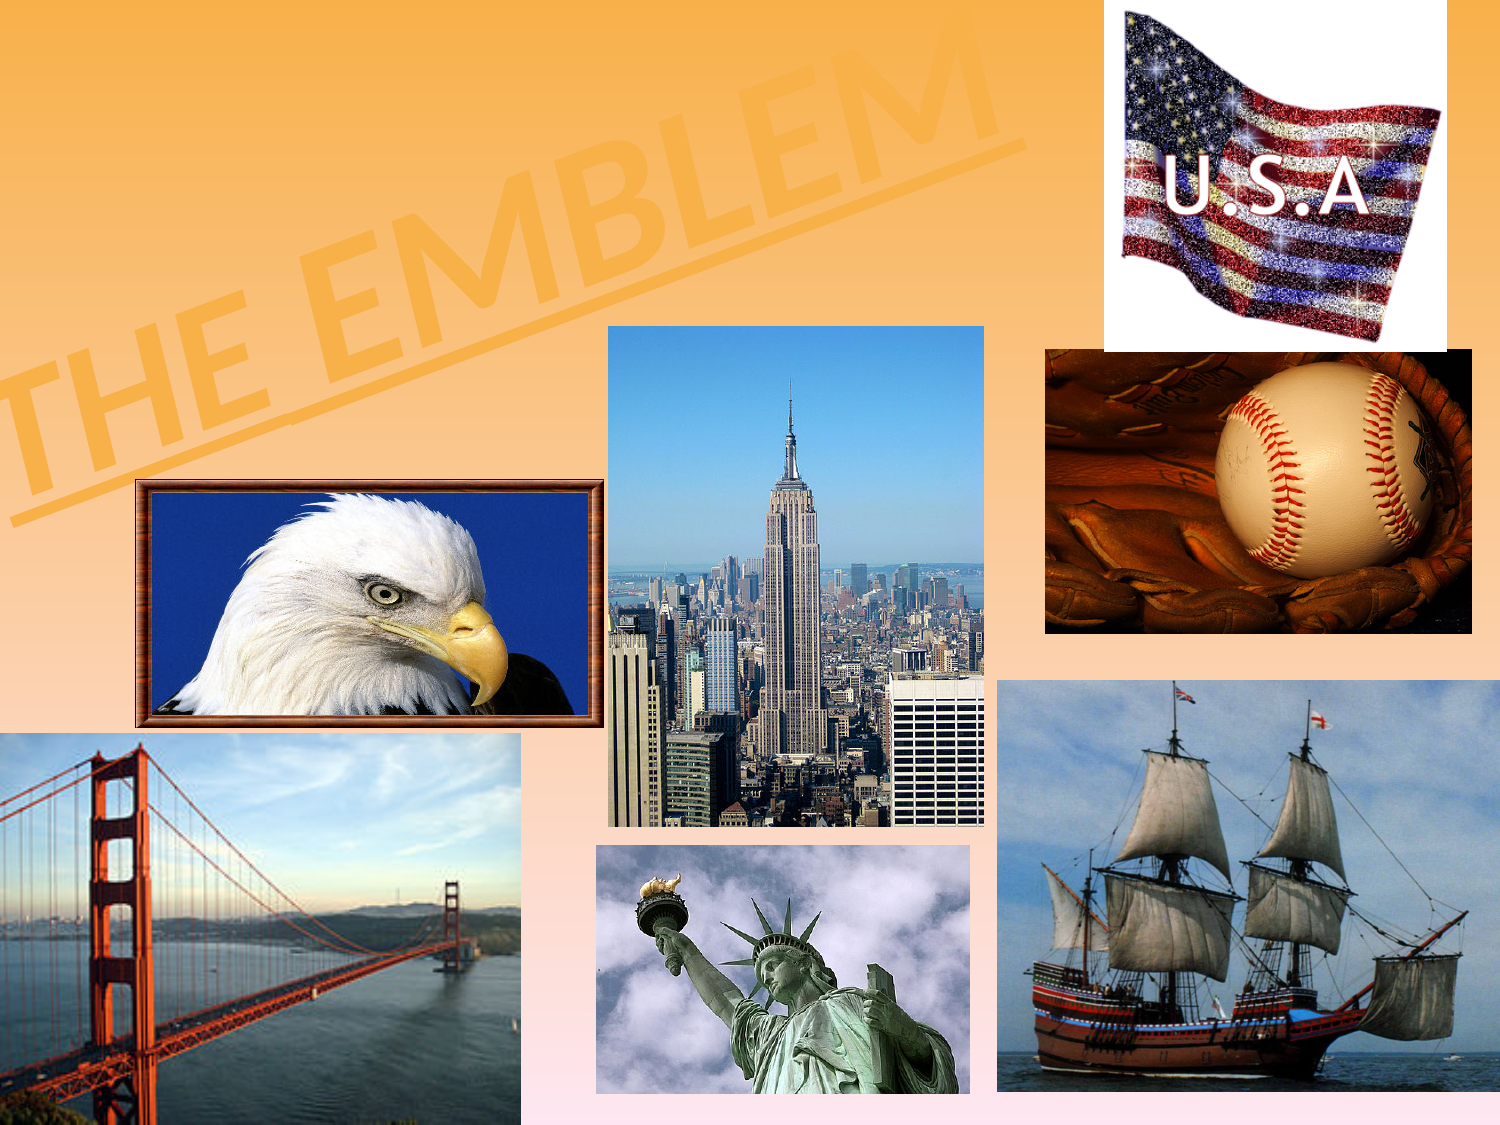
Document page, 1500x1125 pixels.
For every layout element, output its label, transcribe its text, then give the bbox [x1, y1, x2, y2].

picture [0, 733, 522, 1125]
picture [997, 680, 1500, 1092]
picture [135, 479, 604, 729]
picture [596, 845, 970, 1095]
text_box THE EMBLEM [0, 0, 1102, 560]
picture [607, 326, 984, 827]
picture [1045, 0, 1472, 634]
